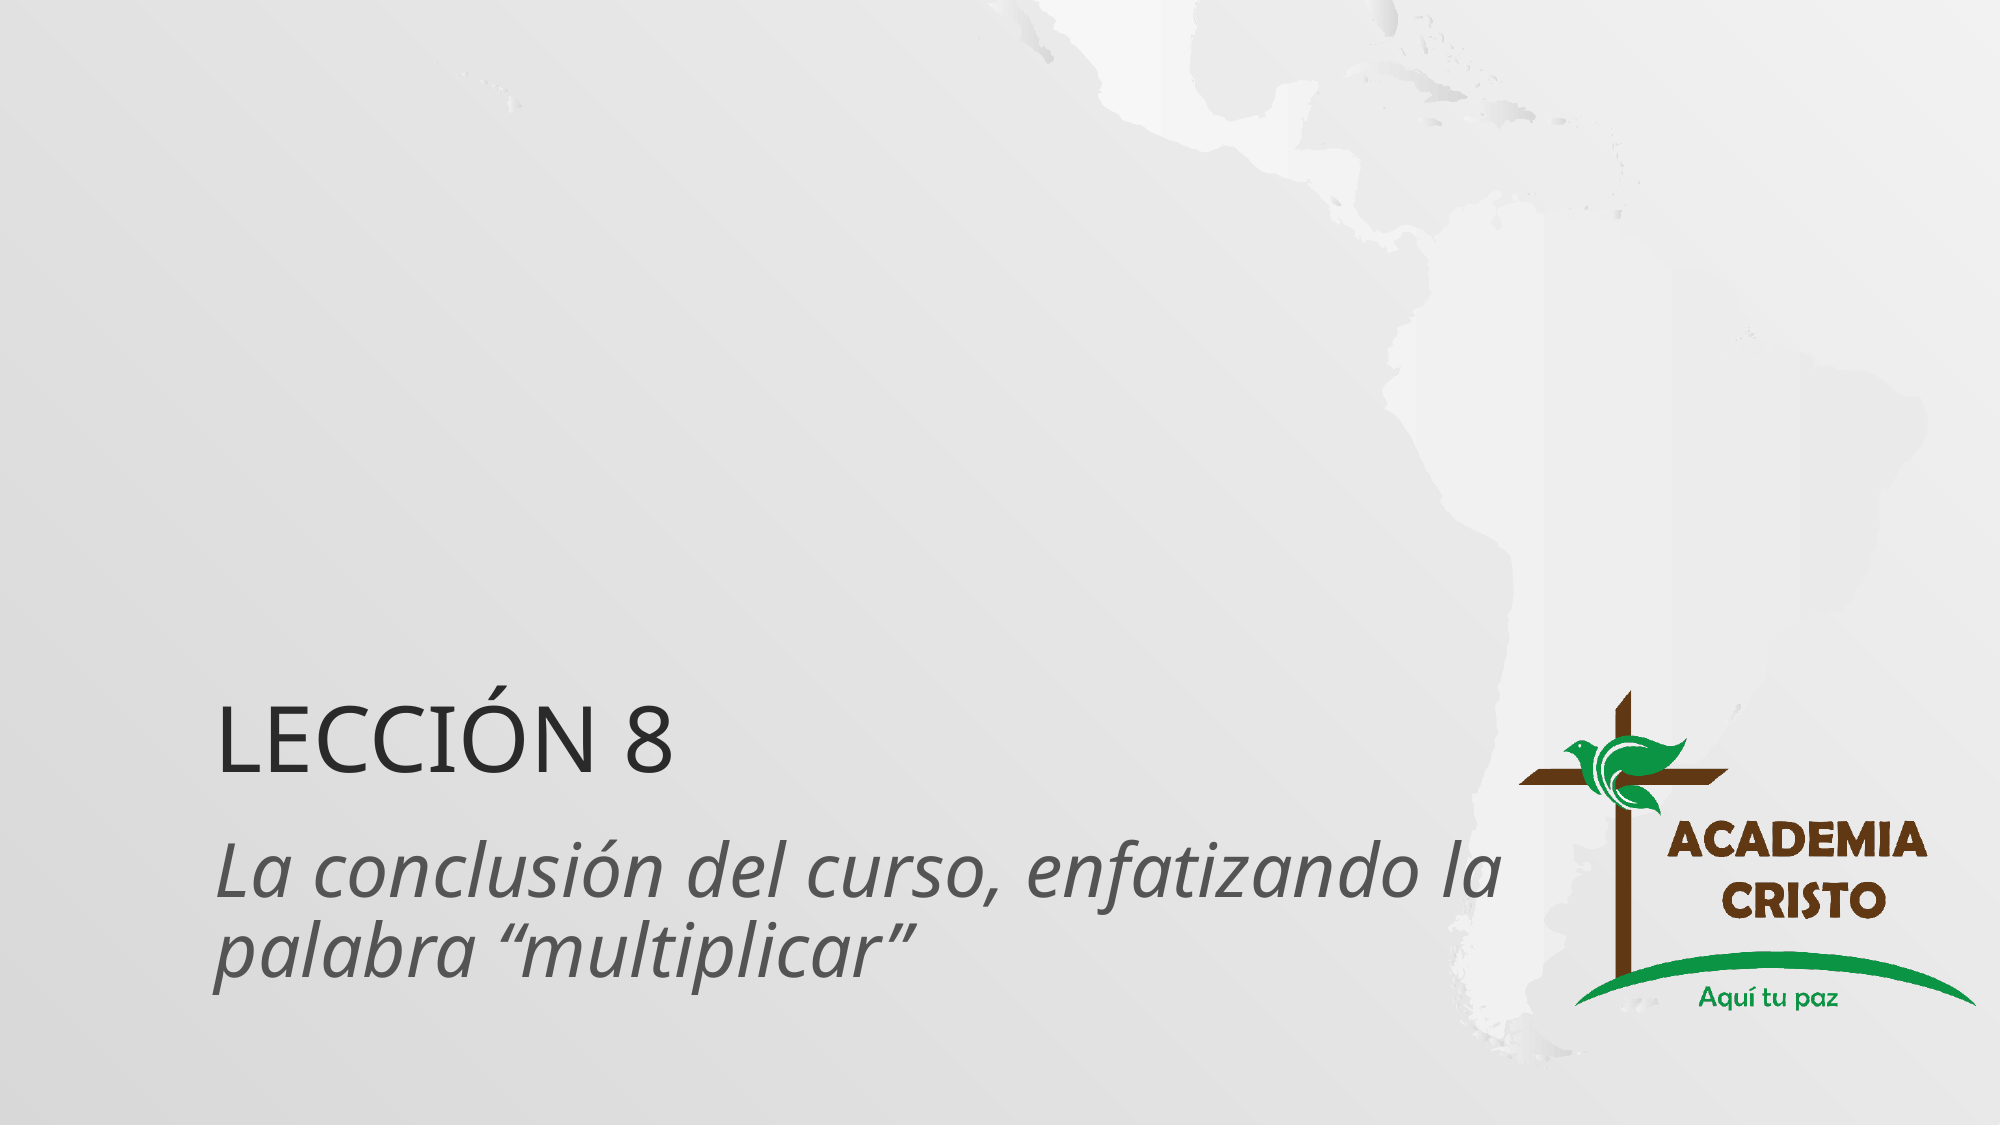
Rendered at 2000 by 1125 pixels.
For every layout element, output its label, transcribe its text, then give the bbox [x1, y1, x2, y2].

title LECCIÓN 8 [199, 299, 1800, 800]
subtitle La conclusión del curso, enfatizando la palabra “multiplicar” [199, 825, 1489, 1063]
picture [1494, 606, 2000, 1112]
